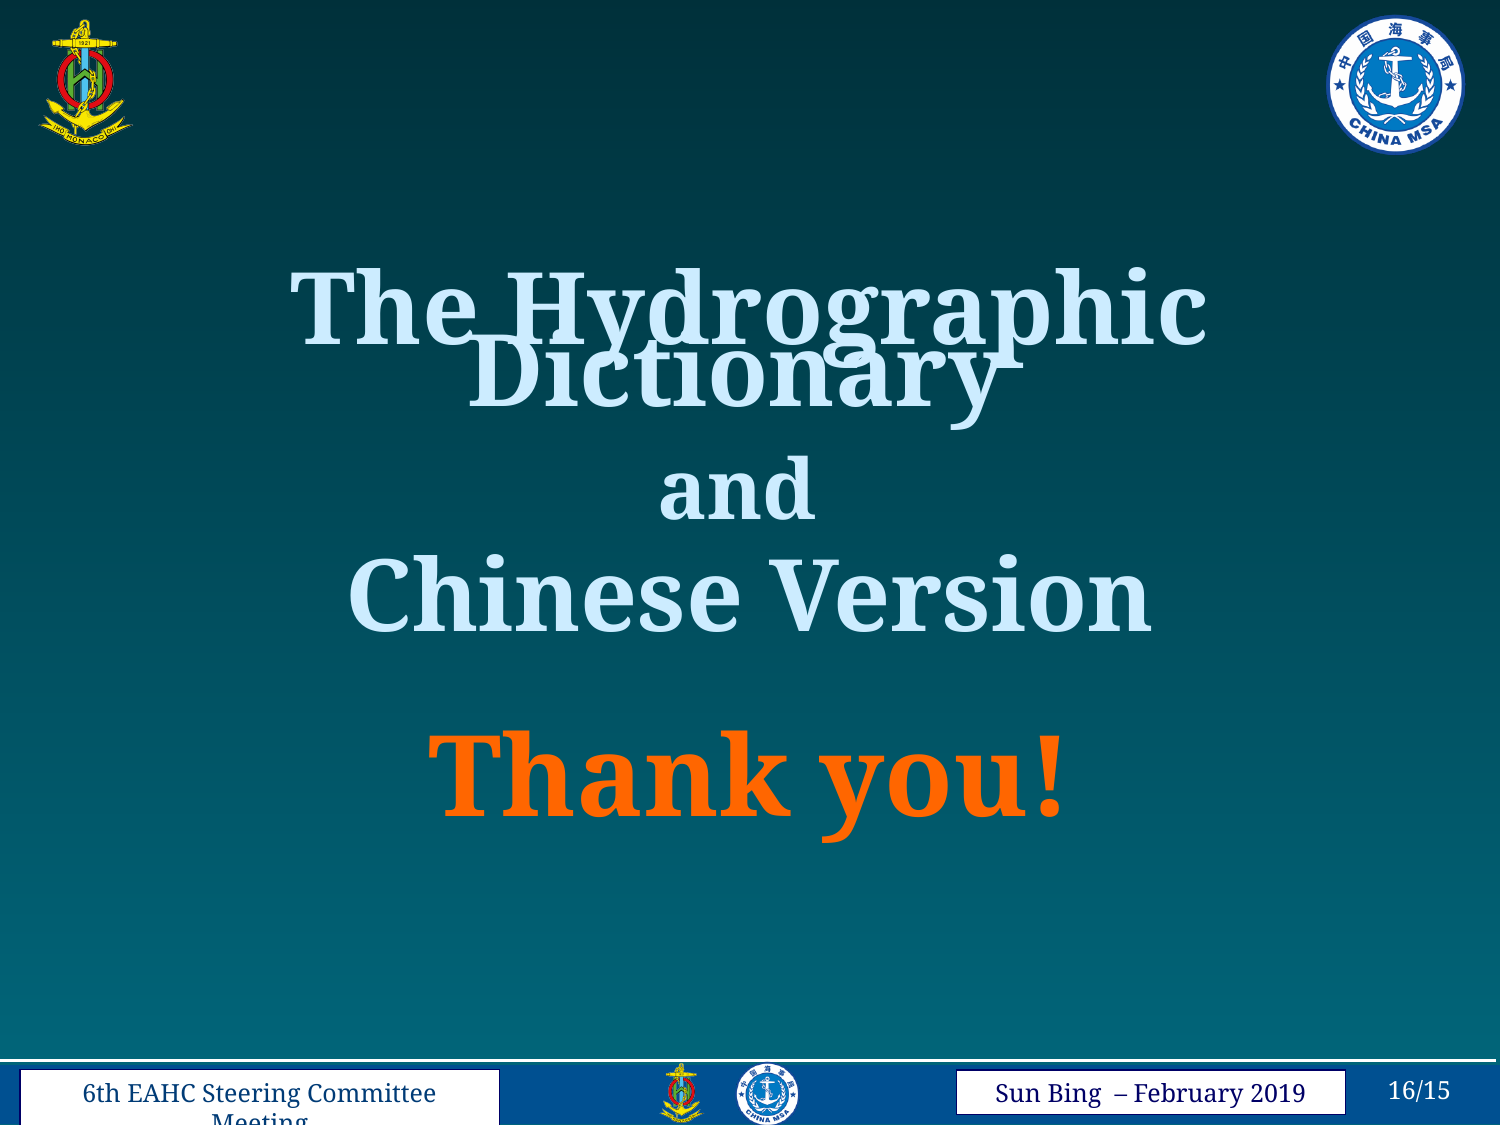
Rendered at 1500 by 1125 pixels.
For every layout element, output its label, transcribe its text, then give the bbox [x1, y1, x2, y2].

text_box The Hydrographic Dictionary and Chinese Version [59, 294, 1441, 660]
text_box Thank you! [55, 580, 1444, 847]
picture [1324, 13, 1466, 156]
picture [656, 1061, 706, 1123]
picture [31, 15, 137, 154]
picture [734, 1061, 800, 1125]
